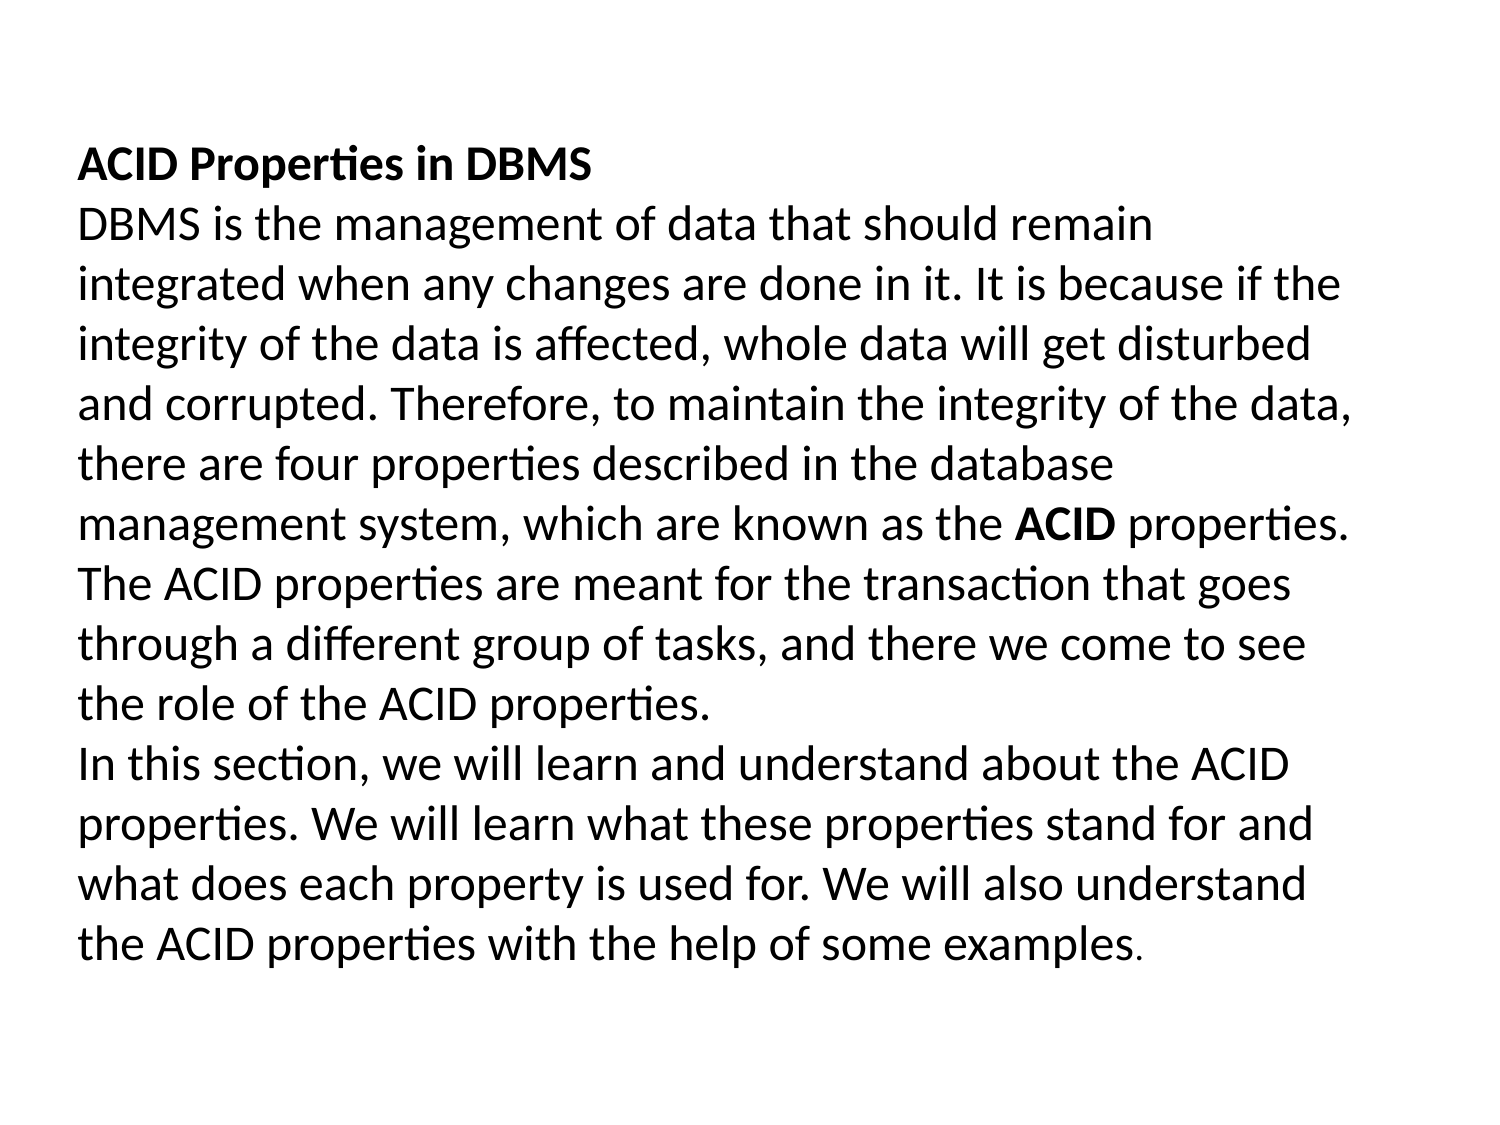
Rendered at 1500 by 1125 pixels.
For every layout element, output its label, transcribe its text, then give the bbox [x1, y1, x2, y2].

text_box ACID Properties in DBMS DBMS is the management of data that should remain integrated when any changes are done in it. It is because if the integrity of the data is affected, whole data will get disturbed and corrupted. Therefore, to maintain the integrity of the data, there are four properties described in the database management system, which are known as the ACID properties. The ACID properties are meant for the transaction that goes through a different group of tasks, and there we come to see the role of the ACID properties. In this section, we will learn and understand about the ACID properties. We will learn what these properties stand for and what does each property is used for. We will also understand the ACID properties with the help of some examples. [62, 123, 1388, 978]
